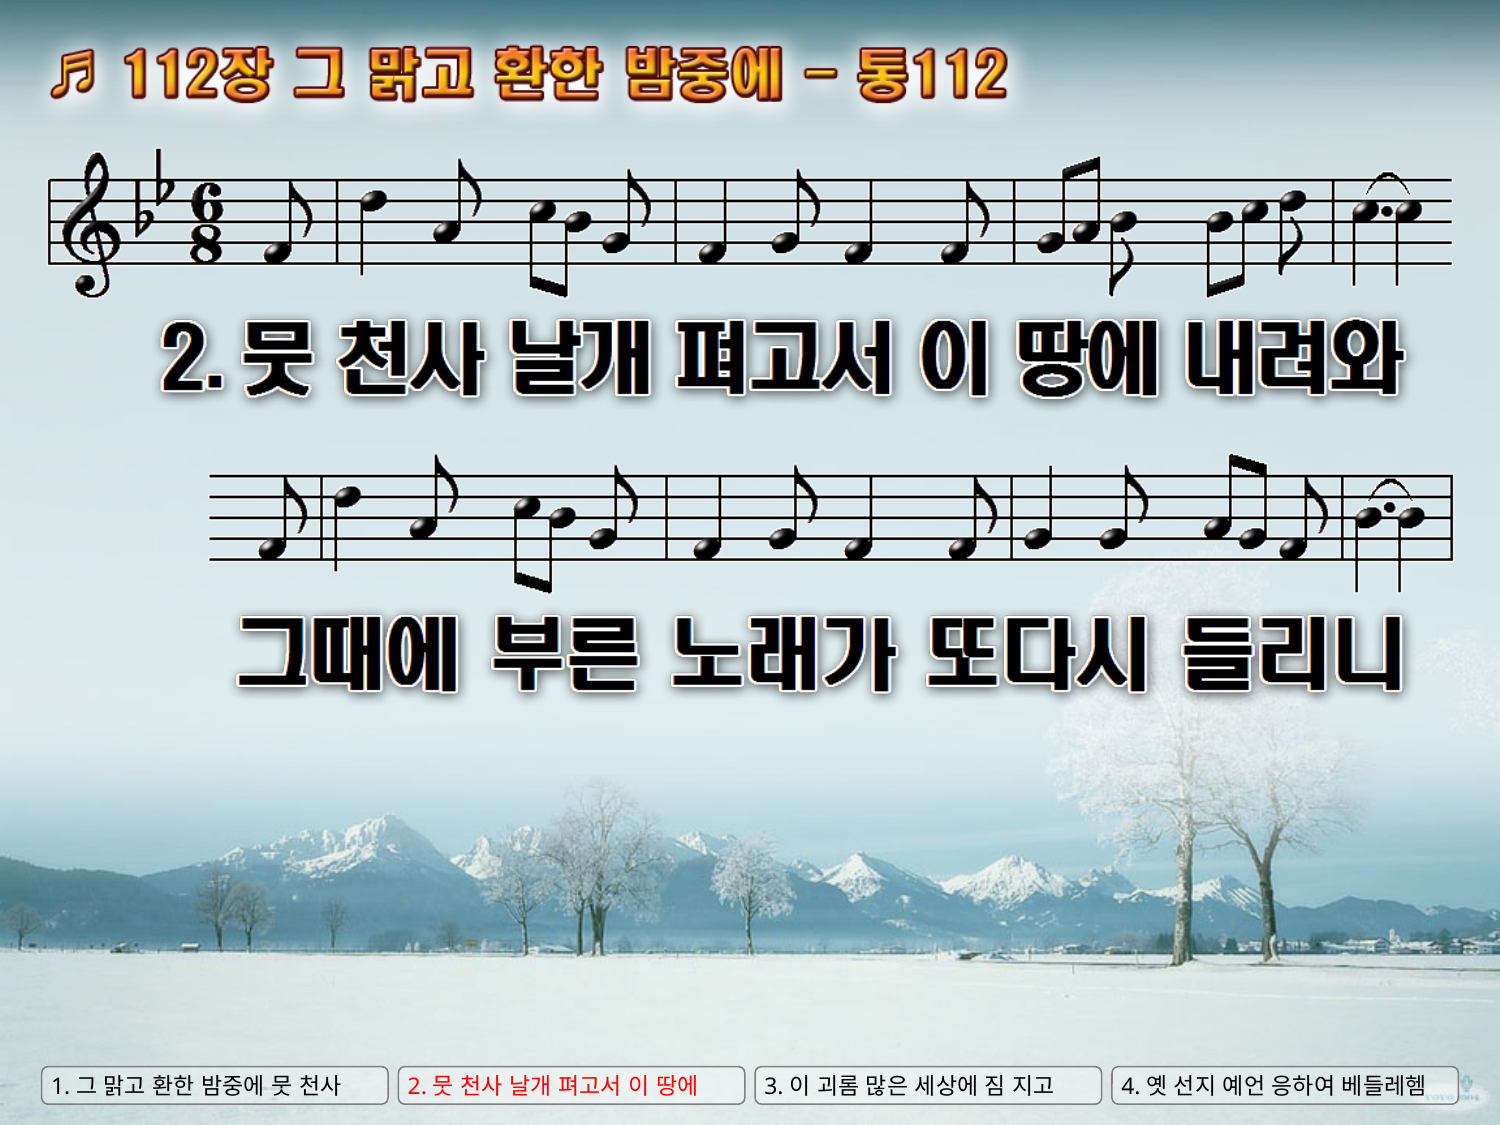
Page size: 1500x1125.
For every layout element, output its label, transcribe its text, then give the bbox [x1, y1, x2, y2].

picture [0, 0, 1500, 1125]
text_box 1.그 맑고 환한 밤중에 뭇 천사 [41, 1066, 389, 1105]
text_box 4.옛 선지 예언 응하여 베들레헴 [1111, 1066, 1459, 1105]
text_box 2.뭇 천사 날개 펴고서 이 땅에 [398, 1066, 745, 1105]
text_box 3.이 괴롬 많은 세상에 짐 지고 [755, 1066, 1102, 1105]
